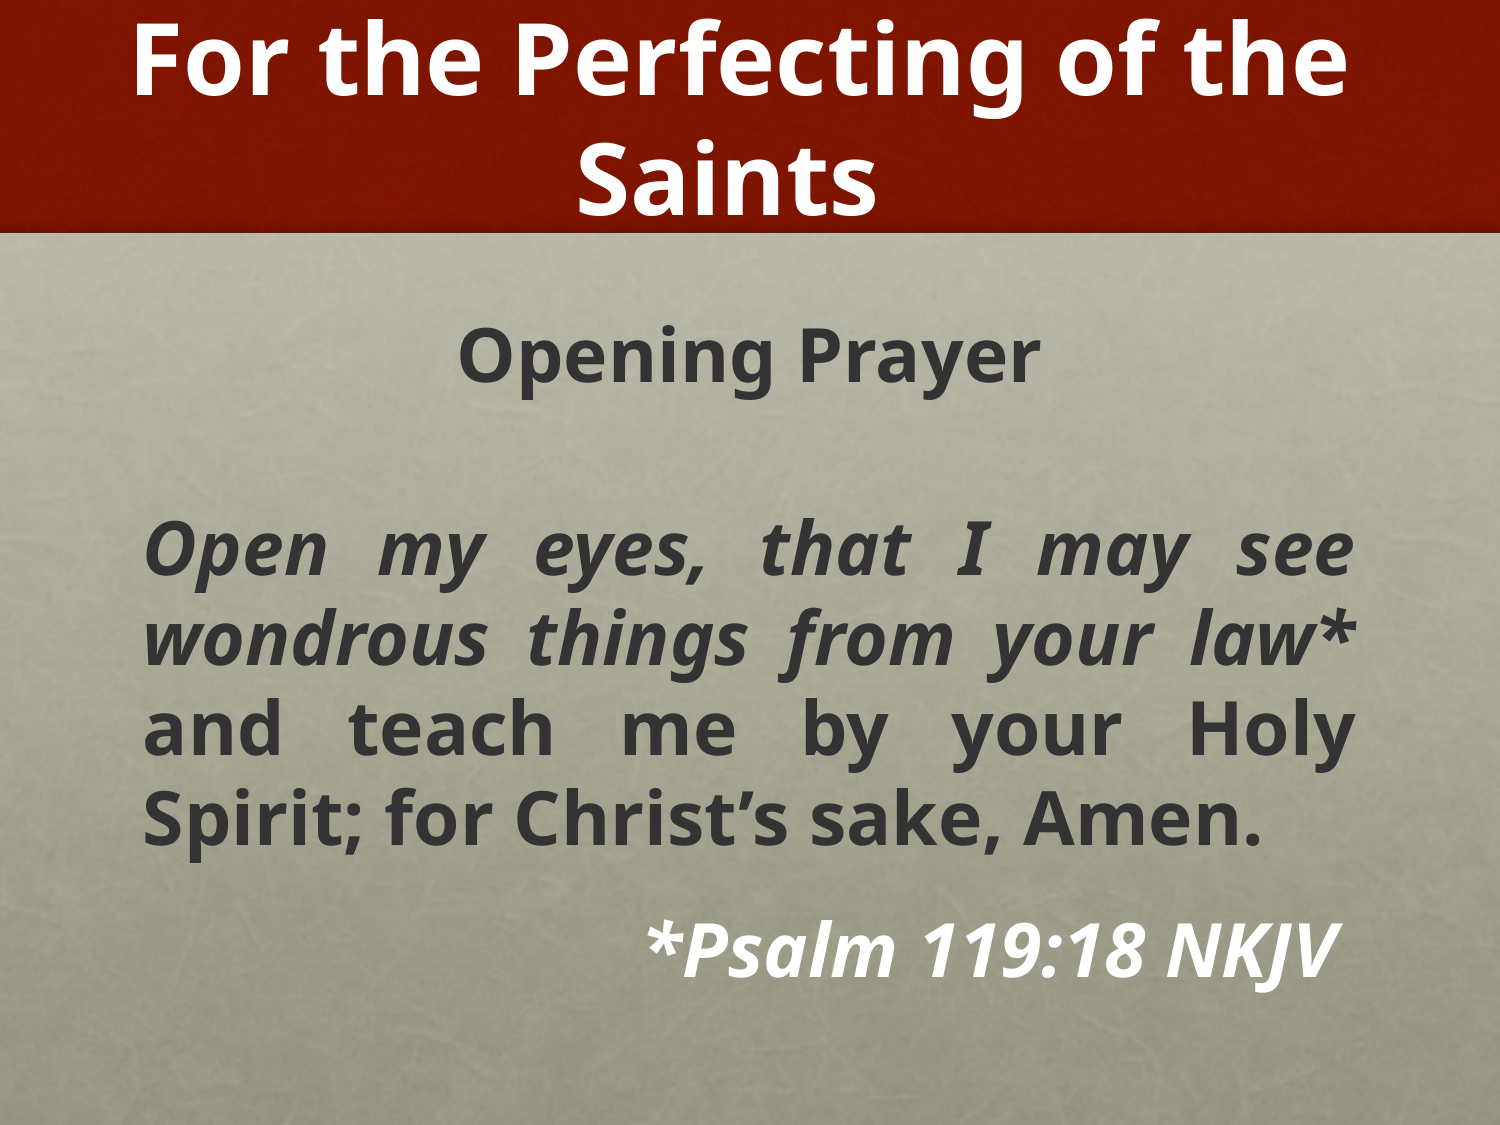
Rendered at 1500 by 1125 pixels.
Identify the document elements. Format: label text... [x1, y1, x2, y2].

title For the Perfecting of the Saints [67, 10, 1414, 221]
list Opening Prayer Open my eyes, that I may see wondrous things from your law* and teach me by your Holy Spirit; for Christ’s sake, Amen. *Psalm 119:18 NKJV [127, 299, 1372, 1005]
picture [0, 214, 1500, 1125]
